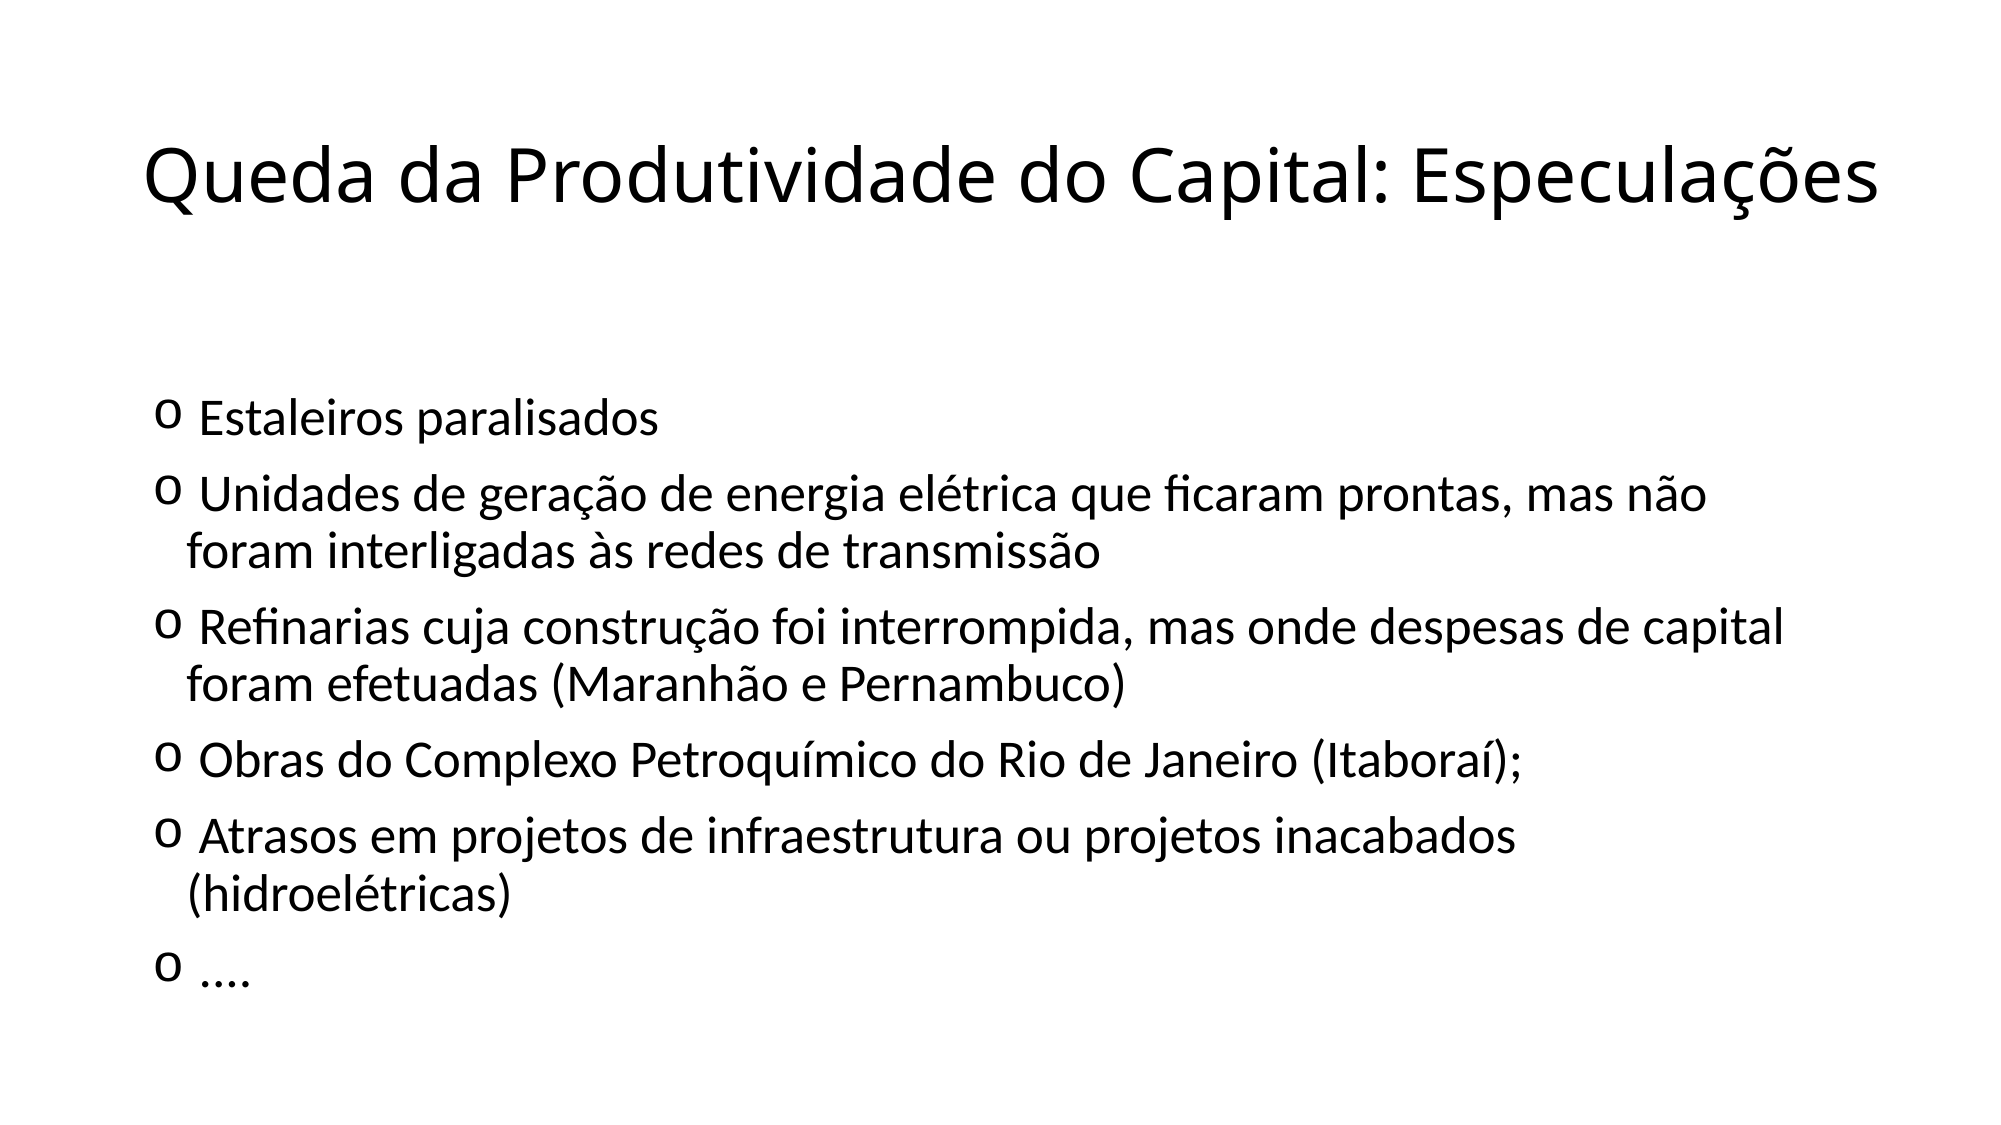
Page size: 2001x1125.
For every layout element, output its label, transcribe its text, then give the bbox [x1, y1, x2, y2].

list Estaleiros paralisados Unidades de geração de energia elétrica que ficaram prontas, mas não foram interligadas às redes de transmissão Refinarias cuja construção foi interrompida, mas onde despesas de capital foram efetuadas (Maranhão e Pernambuco) Obras do Complexo Petroquímico do Rio de Janeiro (Itaboraí); Atrasos em projetos de infraestrutura ou projetos inacabados (hidroelétricas) .... [137, 299, 1863, 1014]
title Queda da Produtividade do Capital: Especulações [65, 75, 1979, 281]
